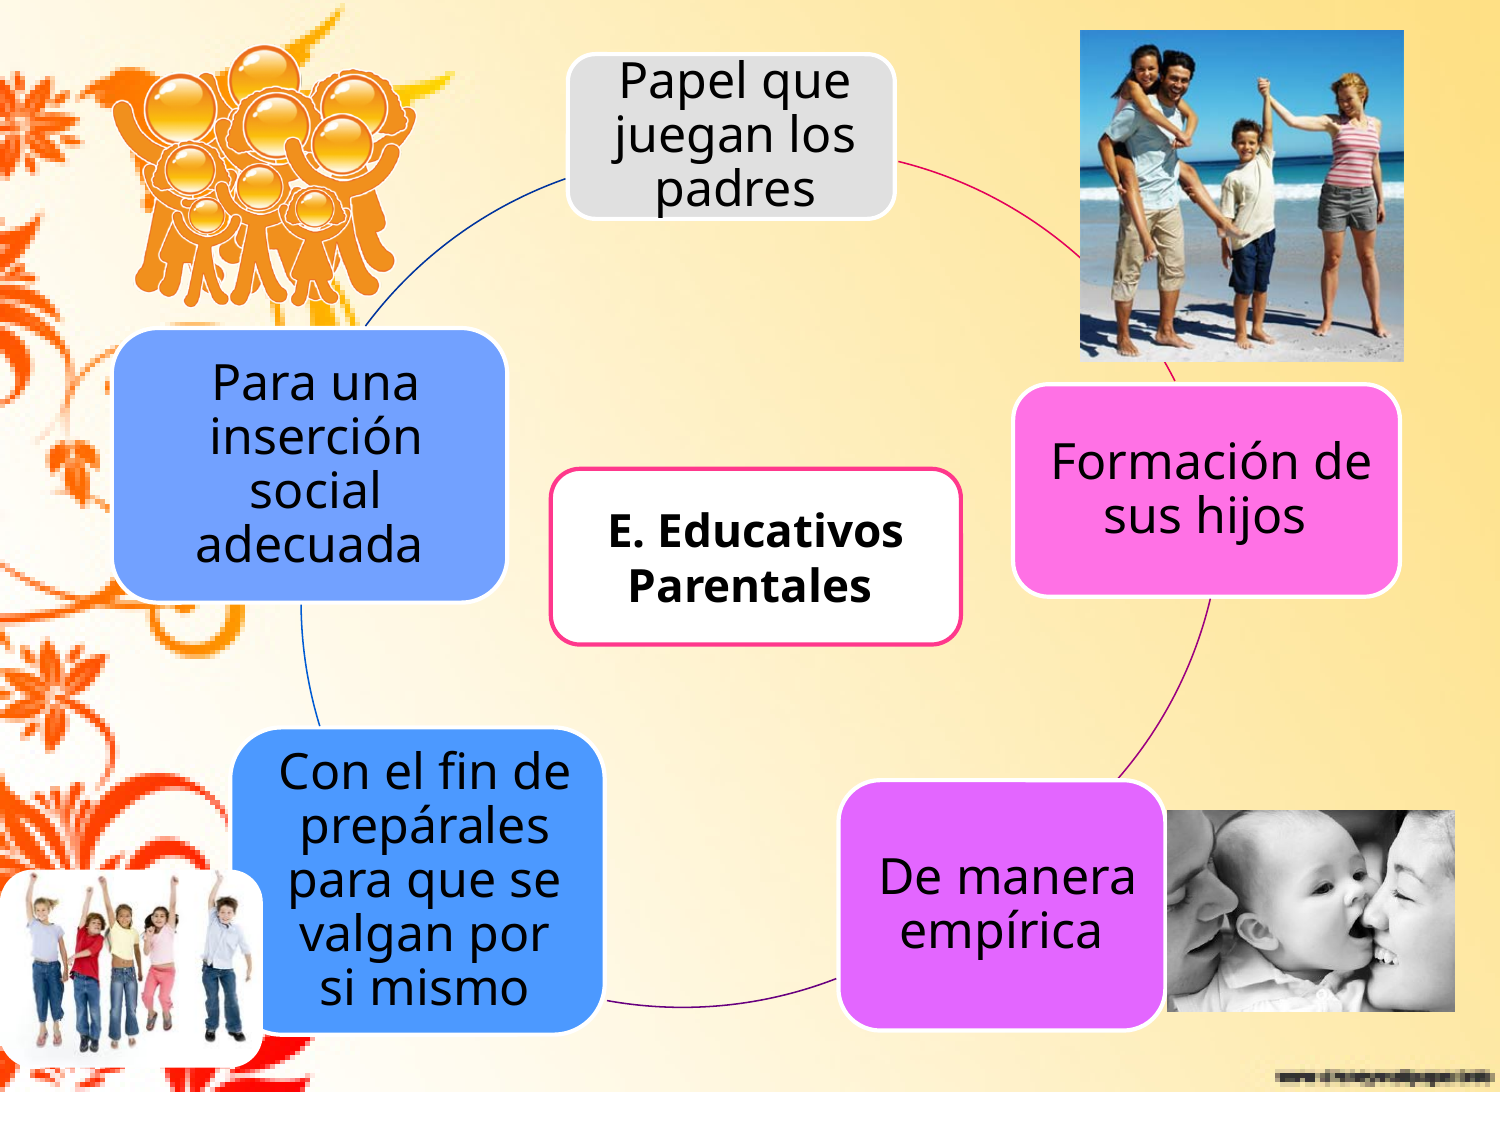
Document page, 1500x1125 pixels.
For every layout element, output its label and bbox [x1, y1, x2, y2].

list [74, 58, 1426, 1055]
picture [0, 0, 1500, 1092]
